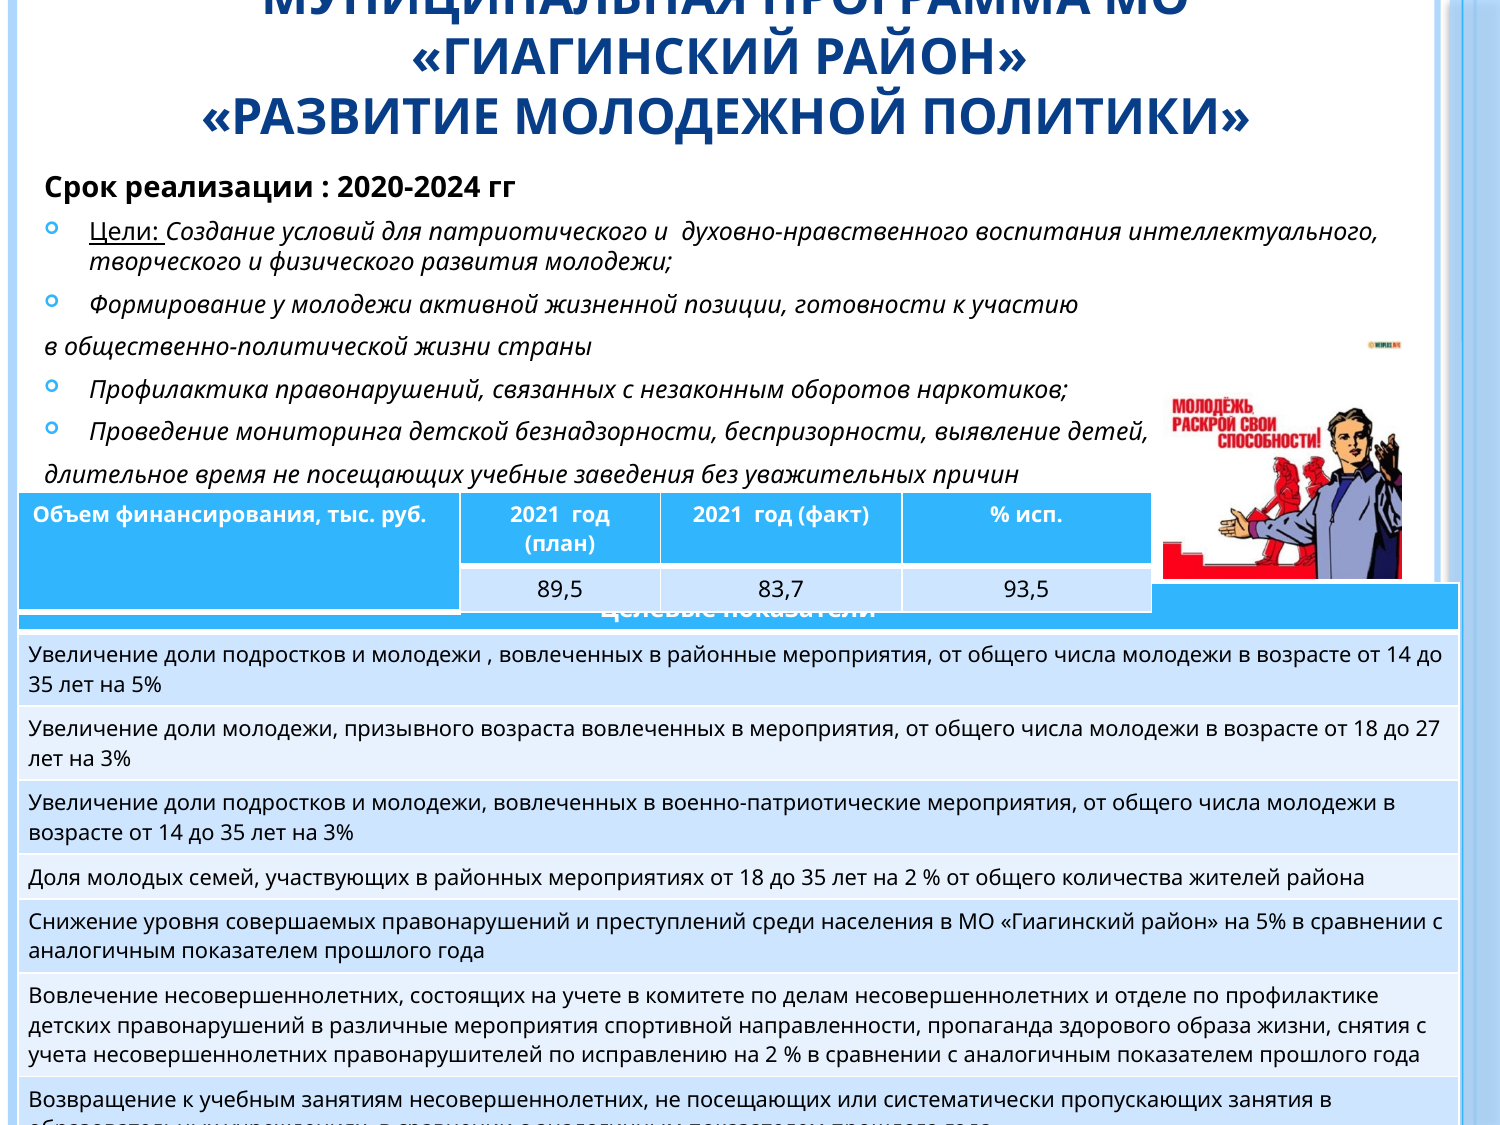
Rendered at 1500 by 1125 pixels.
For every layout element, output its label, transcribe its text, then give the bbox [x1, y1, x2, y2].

table_cell Увеличение доли подростков и молодежи , вовлеченных в районные мероприятия, от общего числа молодежи в возрасте от 14 до 35 лет на 5% [19, 635, 1458, 705]
table_header Целевые показатели [19, 584, 1458, 629]
table_header Объем финансирования, тыс. руб. [19, 493, 459, 609]
table_header 2021 год (план) [461, 493, 660, 563]
picture [1162, 339, 1402, 579]
table_cell 83,7 [661, 569, 901, 611]
table_header % исп. [903, 493, 1151, 563]
table_cell Вовлечение несовершеннолетних, состоящих на учете в комитете по делам несовершеннолетних и отделе по профилактике детских правонарушений в различные мероприятия спортивной направленности, пропаганда здорового образа жизни, снятия с учета несовершеннолетних правонарушителей по исправлению на 2 % в сравнении с аналогичным показателем прошлого года [19, 974, 1458, 1076]
list Срок реализации : 2020-2024 гг Цели: Создание условий для патриотического и духовно-нравственного воспитания интеллектуального, творческого и физического развития молодежи; Формирование у молодежи активной жизненной позиции, готовности к участию в общественно-политической жизни страны Профилактика правонарушений, связанных с незаконным оборотов наркотиков; Проведение мониторинга детской безнадзорности, беспризорности, выявление детей, длительное время не посещающих учебные заведения без уважительных причин [29, 113, 1500, 539]
table_cell Увеличение доли молодежи, призывного возраста вовлеченных в мероприятия, от общего числа молодежи в возрасте от 18 до 27 лет на 3% [19, 707, 1458, 779]
table_cell Увеличение доли подростков и молодежи, вовлеченных в военно-патриотические мероприятия, от общего числа молодежи в возрасте от 14 до 35 лет на 3% [19, 781, 1458, 853]
table_cell 89,5 [461, 569, 660, 611]
table_cell 93,5 [903, 569, 1151, 611]
table_cell Возвращение к учебным занятиям несовершеннолетних, не посещающих или систематически пропускающих занятия в образовательных учреждениях в сравнении с аналогичным показателем прошлого года [19, 1077, 1458, 1125]
title Муниципальная программа МО «Гиагинский район» «Развитие молодежной политики» [53, 0, 1400, 113]
table_cell Снижение уровня совершаемых правонарушений и преступлений среди населения в МО «Гиагинский район» на 5% в сравнении с аналогичным показателем прошлого года [19, 900, 1458, 972]
table_header 2021 год (факт) [661, 493, 901, 563]
table_cell Доля молодых семей, участвующих в районных мероприятиях от 18 до 35 лет на 2 % от общего количества жителей района [19, 855, 1458, 898]
